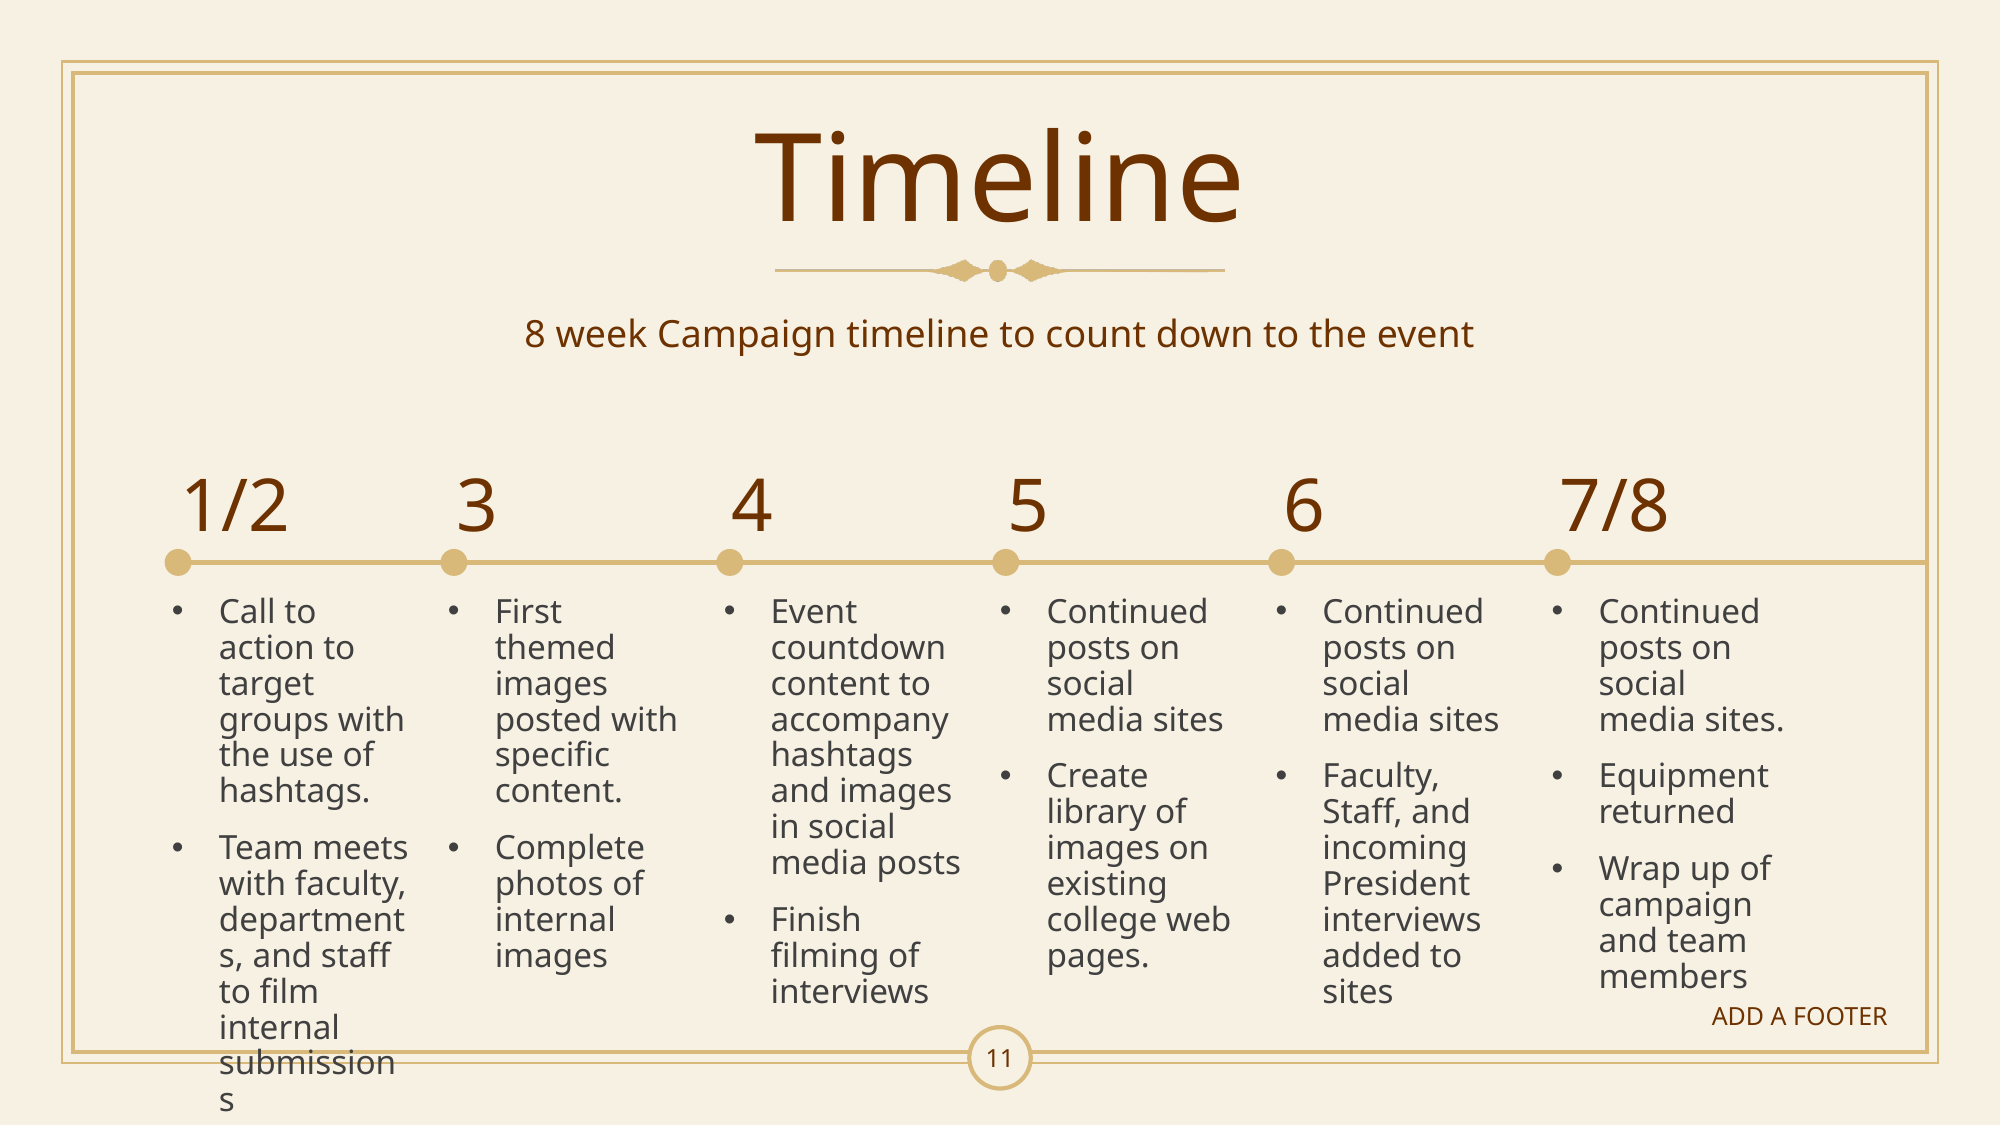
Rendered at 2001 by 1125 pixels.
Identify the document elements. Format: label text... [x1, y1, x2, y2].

list Continued posts on social media sites Faculty, Staff, and incoming President interviews added to sites [1260, 587, 1531, 1047]
list 3 [440, 460, 634, 541]
list Event countdown content to accompany hashtags and images in social media posts Finish filming of interviews [708, 587, 979, 1047]
list 5 [992, 460, 1185, 541]
list Call to action to target groups with the use of hashtags. Team meets with faculty, departments, and staff to film internal submissions [156, 587, 428, 1047]
picture [775, 259, 1225, 282]
title Timeline [137, 107, 1863, 256]
list 8 week Campaign timeline to count down to the event [137, 307, 1863, 456]
slide_number 11 [954, 1029, 1045, 1089]
list 4 [716, 460, 910, 541]
list First themed images posted with specific content. Complete photos of internal images [432, 587, 703, 1047]
list 7/8 [1544, 460, 1737, 541]
list 1/2 [165, 460, 358, 541]
list Continued posts on social media sites. Equipment returned Wrap up of campaign and team members [1536, 587, 1807, 987]
footer ADD A FOOTER [1345, 987, 1904, 1047]
list 6 [1268, 460, 1461, 541]
list Continued posts on social media sites Create library of images on existing college web pages. [984, 587, 1255, 1047]
